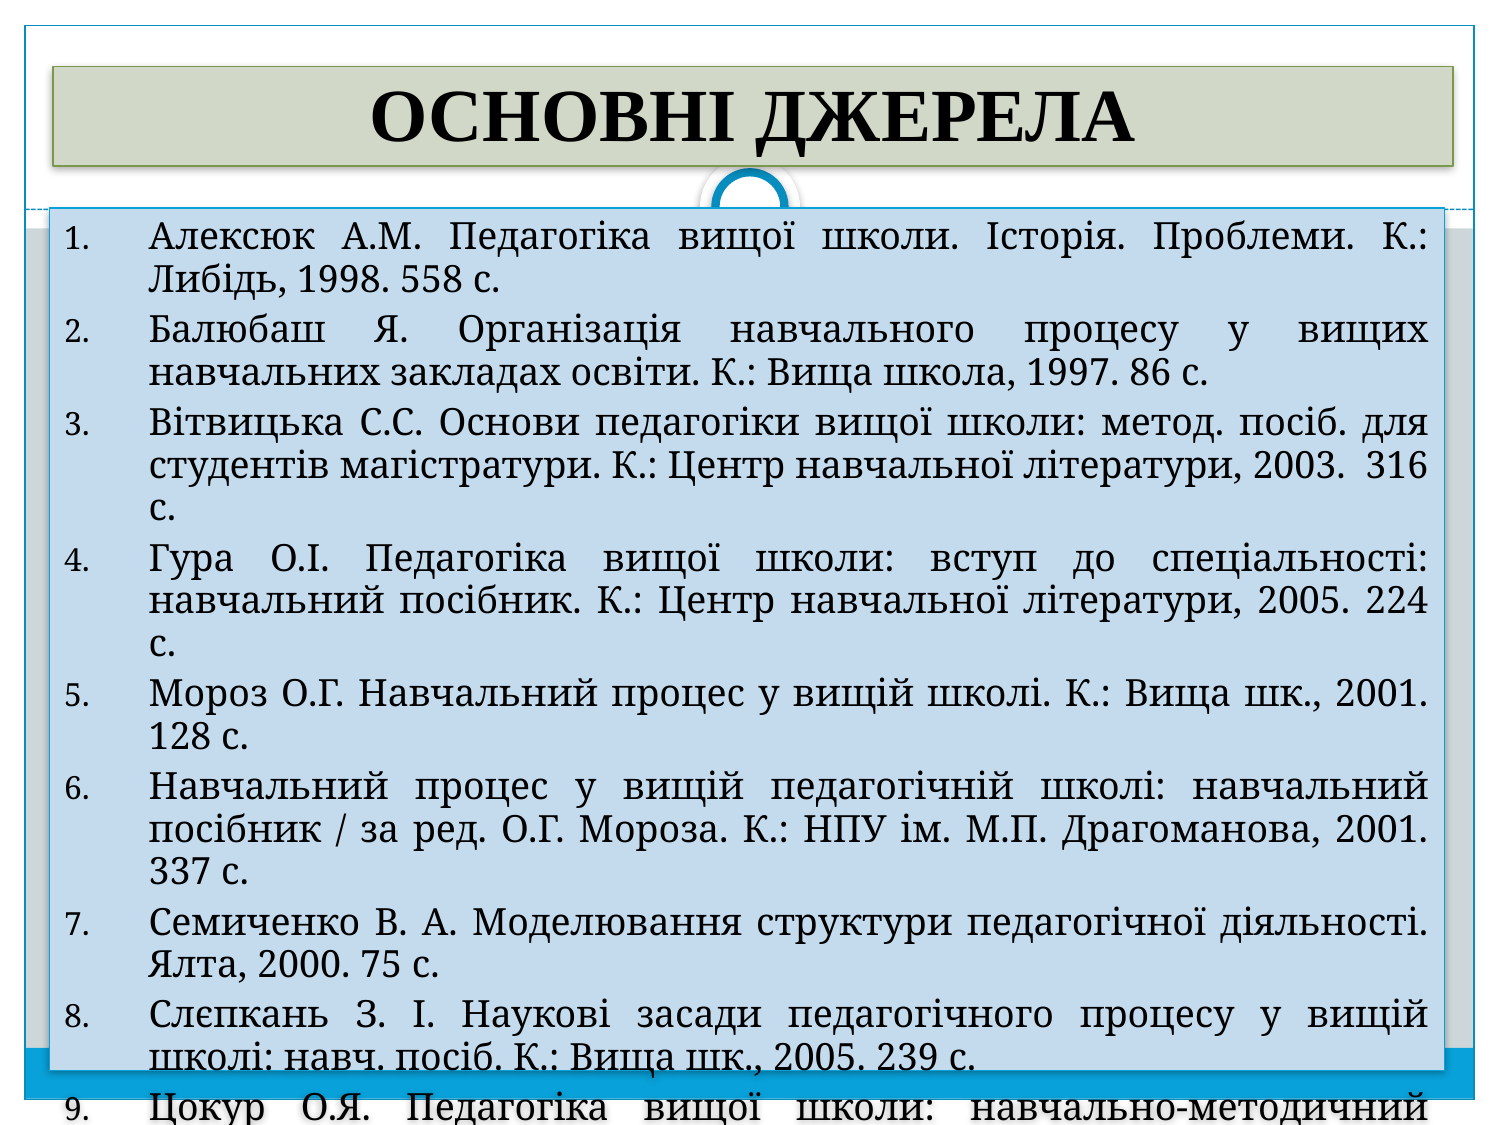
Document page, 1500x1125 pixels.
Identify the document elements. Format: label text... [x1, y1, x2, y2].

title ОСНОВНІ ДЖЕРЕЛА [52, 66, 1454, 167]
list Алексюк А.М. Педагогіка вищої школи. Історія. Проблеми. К.: Либідь, 1998. 558 с. Балюбаш Я. Організація навчального процесу у вищих навчальних закладах освіти. К.: Вища школа, 1997. 86 с. Вітвицька С.С. Основи педагогіки вищої школи: метод. посіб. для студентів магістратури. К.: Центр навчальної літератури, 2003. 316 с. Гура О.І. Педагогіка вищої школи: вступ до спеціальності: навчальний посібник. К.: Центр навчальної літератури, 2005. 224 с. Мороз О.Г. Навчальний процес у вищій школі. К.: Вища шк., 2001. 128 с. Навчальний процес у вищій педагогічній школі: навчальний посібник / за ред. О.Г. Мороза. К.: НПУ ім. М.П. Драгоманова, 2001. 337 с. Семиченко В. А. Моделювання структури педагогічної діяльності. Ялта, 2000. 75 с. Слєпкань З. І. Наукові засади педагогічного процесу у вищій школі: навч. посіб. К.: Вища шк., 2005. 239 с. Цокур О.Я. Педагогіка вищої школи: навчально-методичний посібник. Одеса, 2002. 424 с. [49, 207, 1445, 1071]
